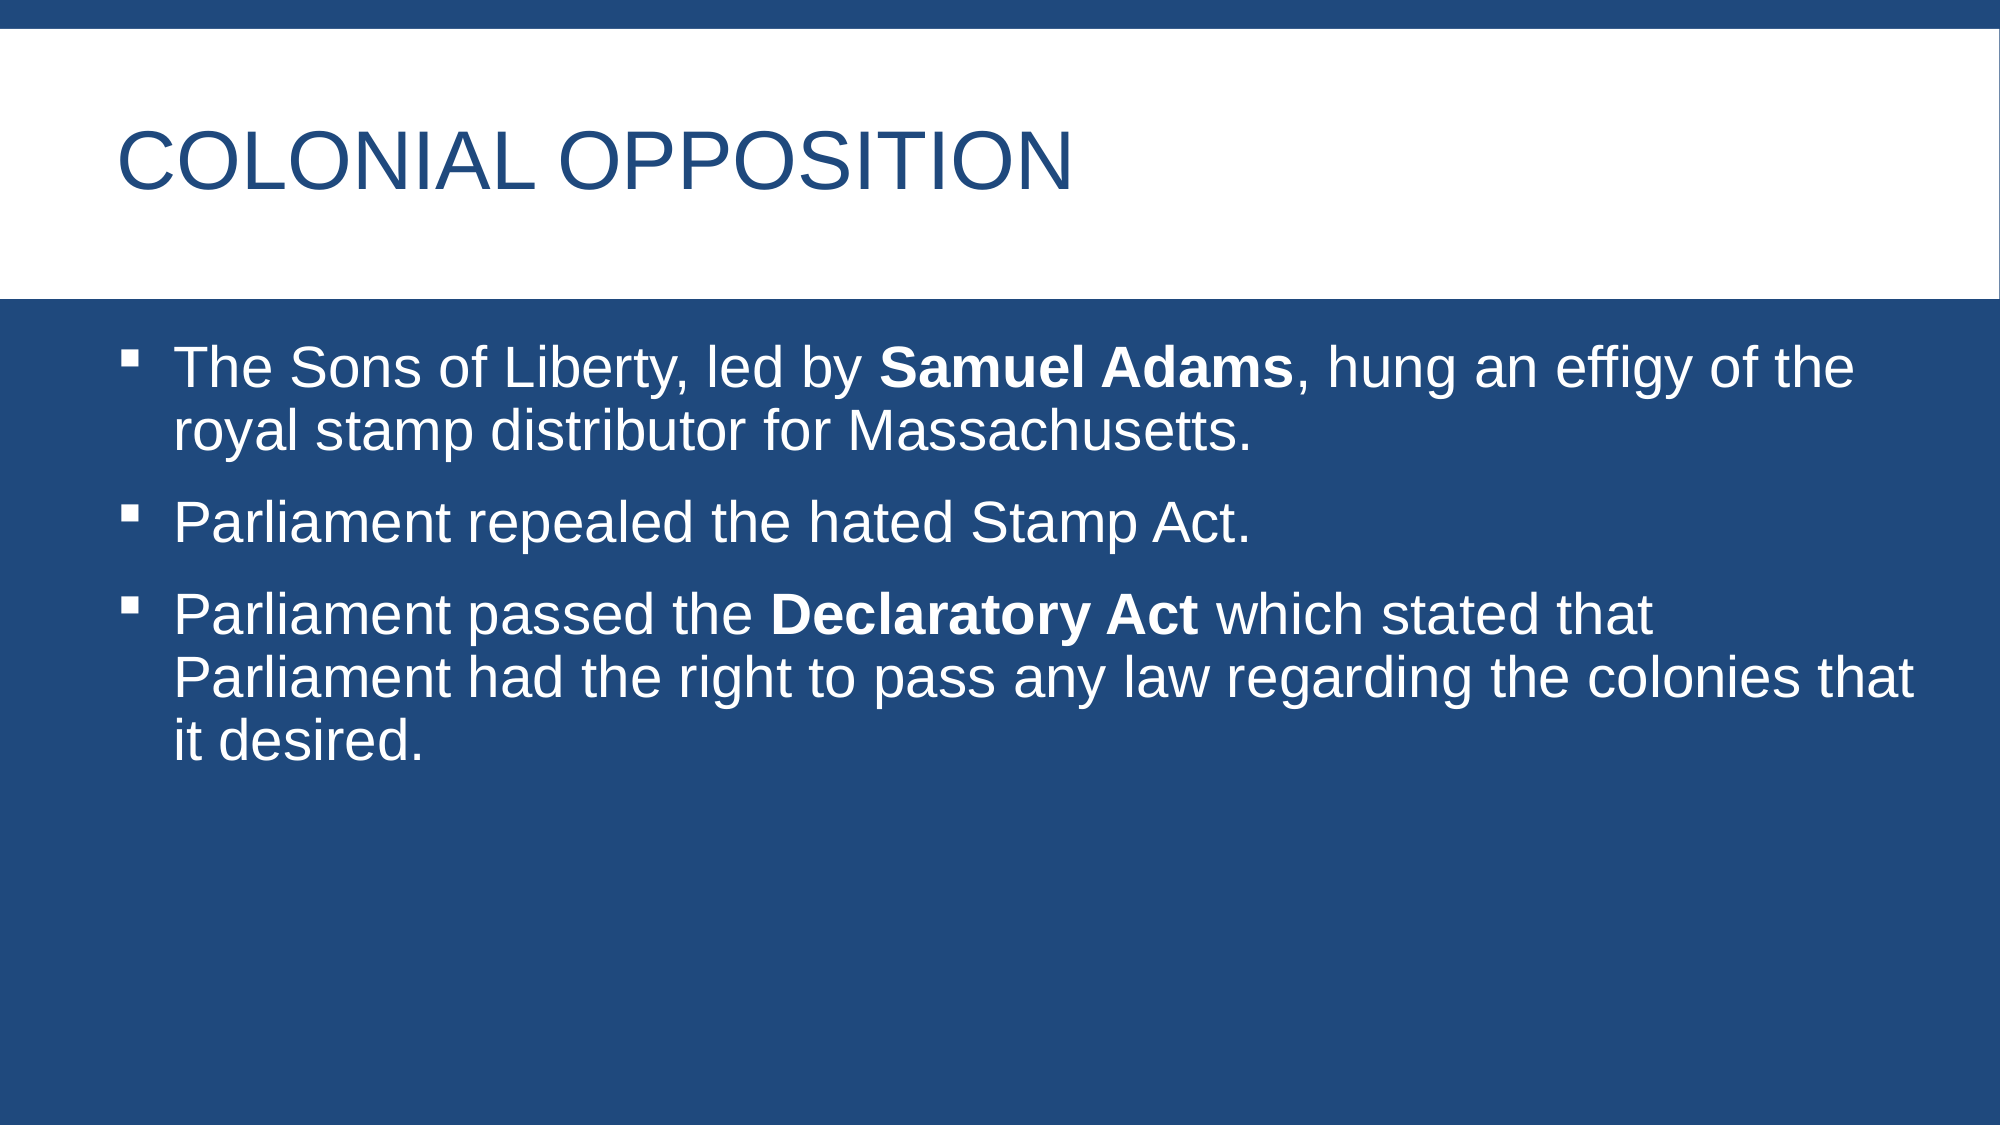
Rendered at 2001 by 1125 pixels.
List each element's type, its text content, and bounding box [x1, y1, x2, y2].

title Colonial opposition [101, 46, 1899, 283]
list The Sons of Liberty, led by Samuel Adams, hung an effigy of the royal stamp distributor for Massachusetts. Parliament repealed the hated Stamp Act. Parliament passed the Declaratory Act which stated that Parliament had the right to pass any law regarding the colonies that it desired. [101, 329, 1937, 1125]
